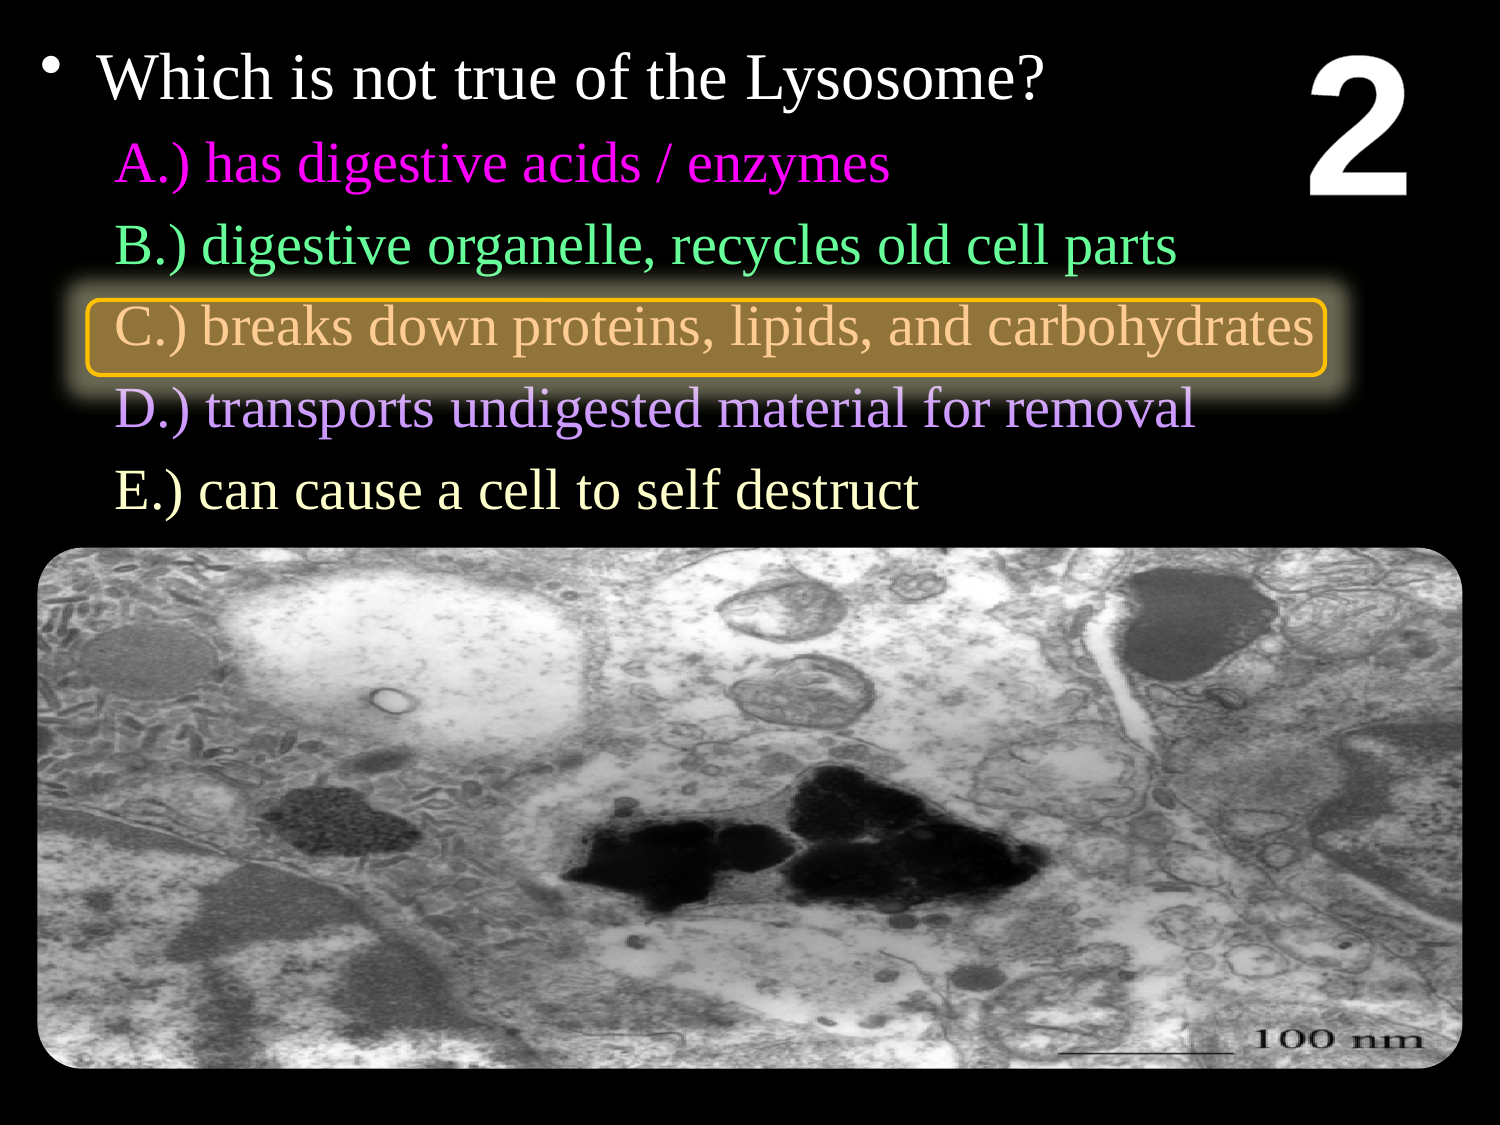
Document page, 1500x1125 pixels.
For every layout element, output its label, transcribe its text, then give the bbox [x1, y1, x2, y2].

table_cell 19 [68, 281, 1348, 398]
list Which is not true of the Lysosome? A.) has digestive acids / enzymes B.) digestive organelle, recycles old cell parts C.) breaks down proteins, lipids, and carbohydrates D.) transports undigested material for removal E.) can cause a cell to self destruct [24, 24, 1438, 993]
text_box [85, 297, 1328, 378]
table_cell 15 [63, 277, 1352, 402]
picture [37, 547, 1463, 1069]
text_box 2 [1287, 0, 1430, 243]
table_header BREATH IN [57, 270, 1359, 409]
